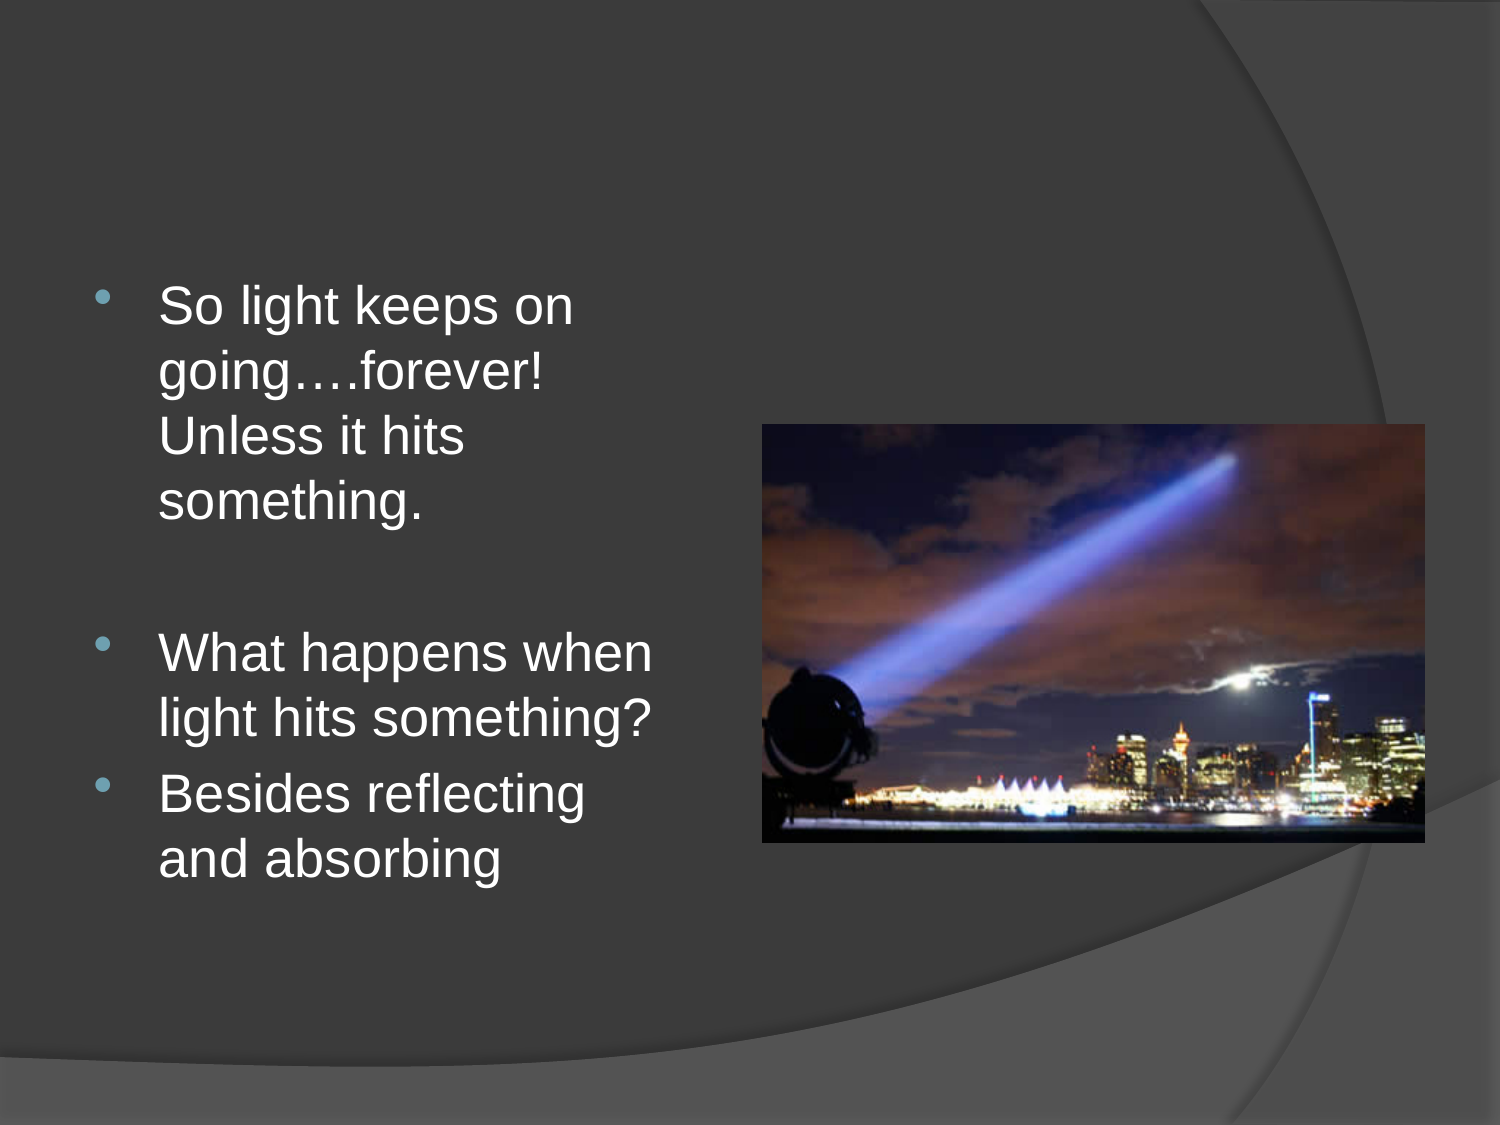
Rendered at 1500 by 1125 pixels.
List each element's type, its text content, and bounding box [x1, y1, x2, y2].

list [762, 424, 1426, 844]
list So light keeps on going….forever! Unless it hits something. What happens when light hits something? Besides reflecting and absorbing [75, 262, 675, 1005]
